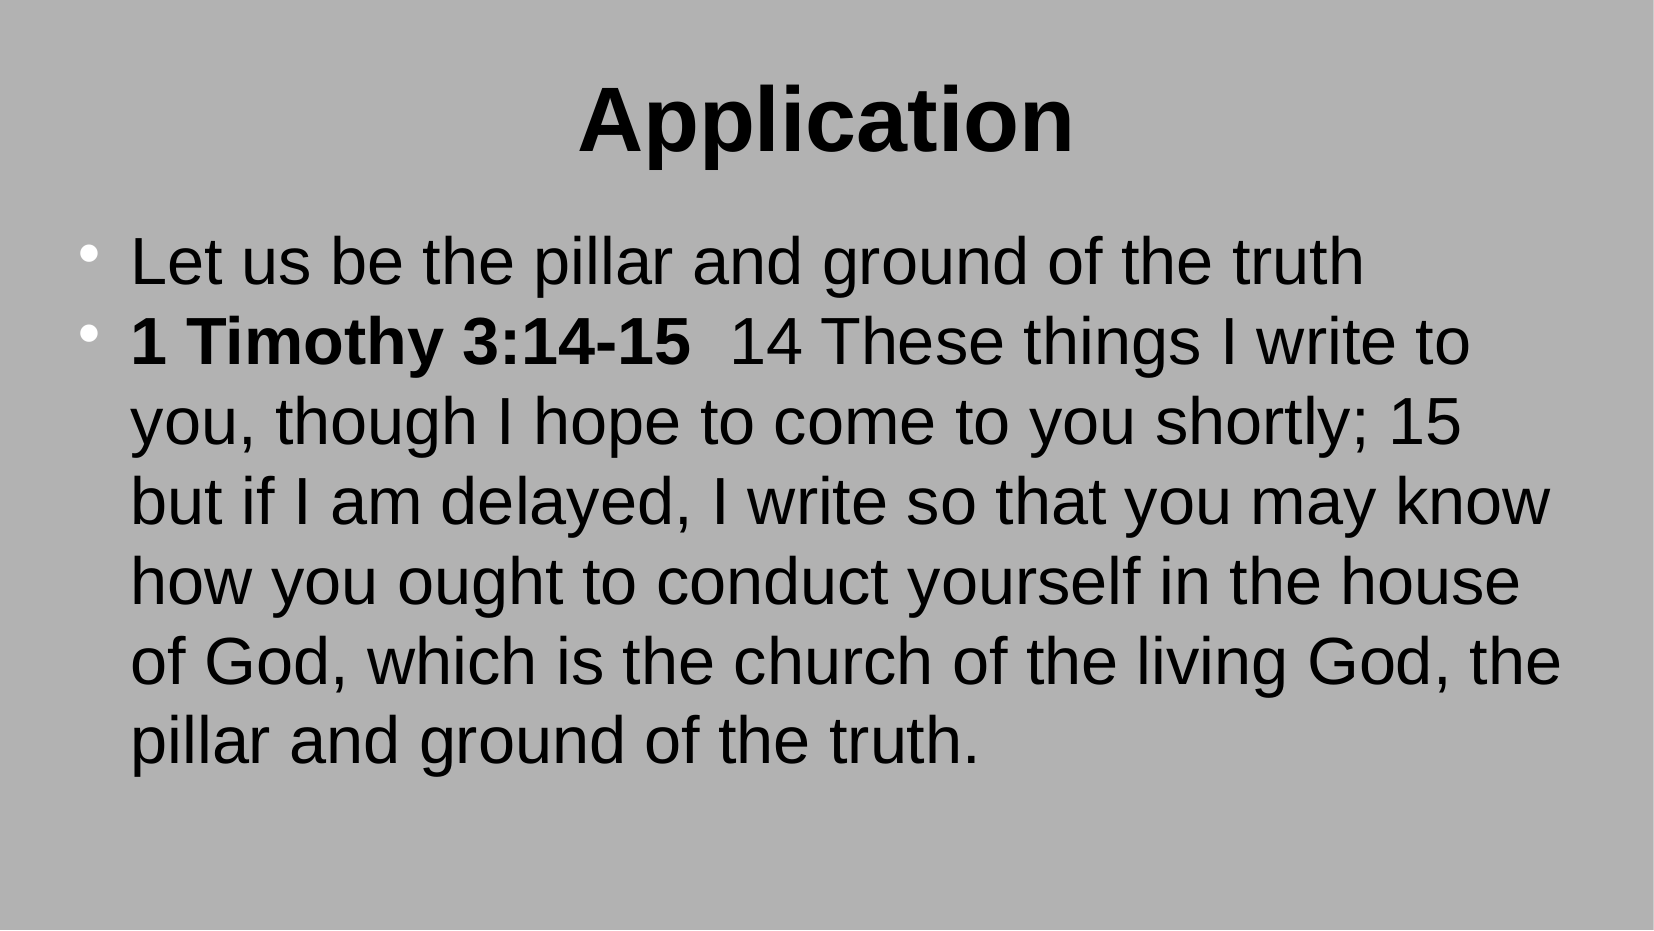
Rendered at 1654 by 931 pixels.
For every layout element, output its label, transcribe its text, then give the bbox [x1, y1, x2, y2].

text_box Application [82, 36, 1571, 192]
text_box Let us be the pillar and ground of the truth 1 Timothy 3:14-15 14 These things I write to you, though I hope to come to you shortly; 15 but if I am delayed, I write so that you may know how you ought to conduct yourself in the house of God, which is the church of the living God, the pillar and ground of the truth. [60, 217, 1571, 870]
